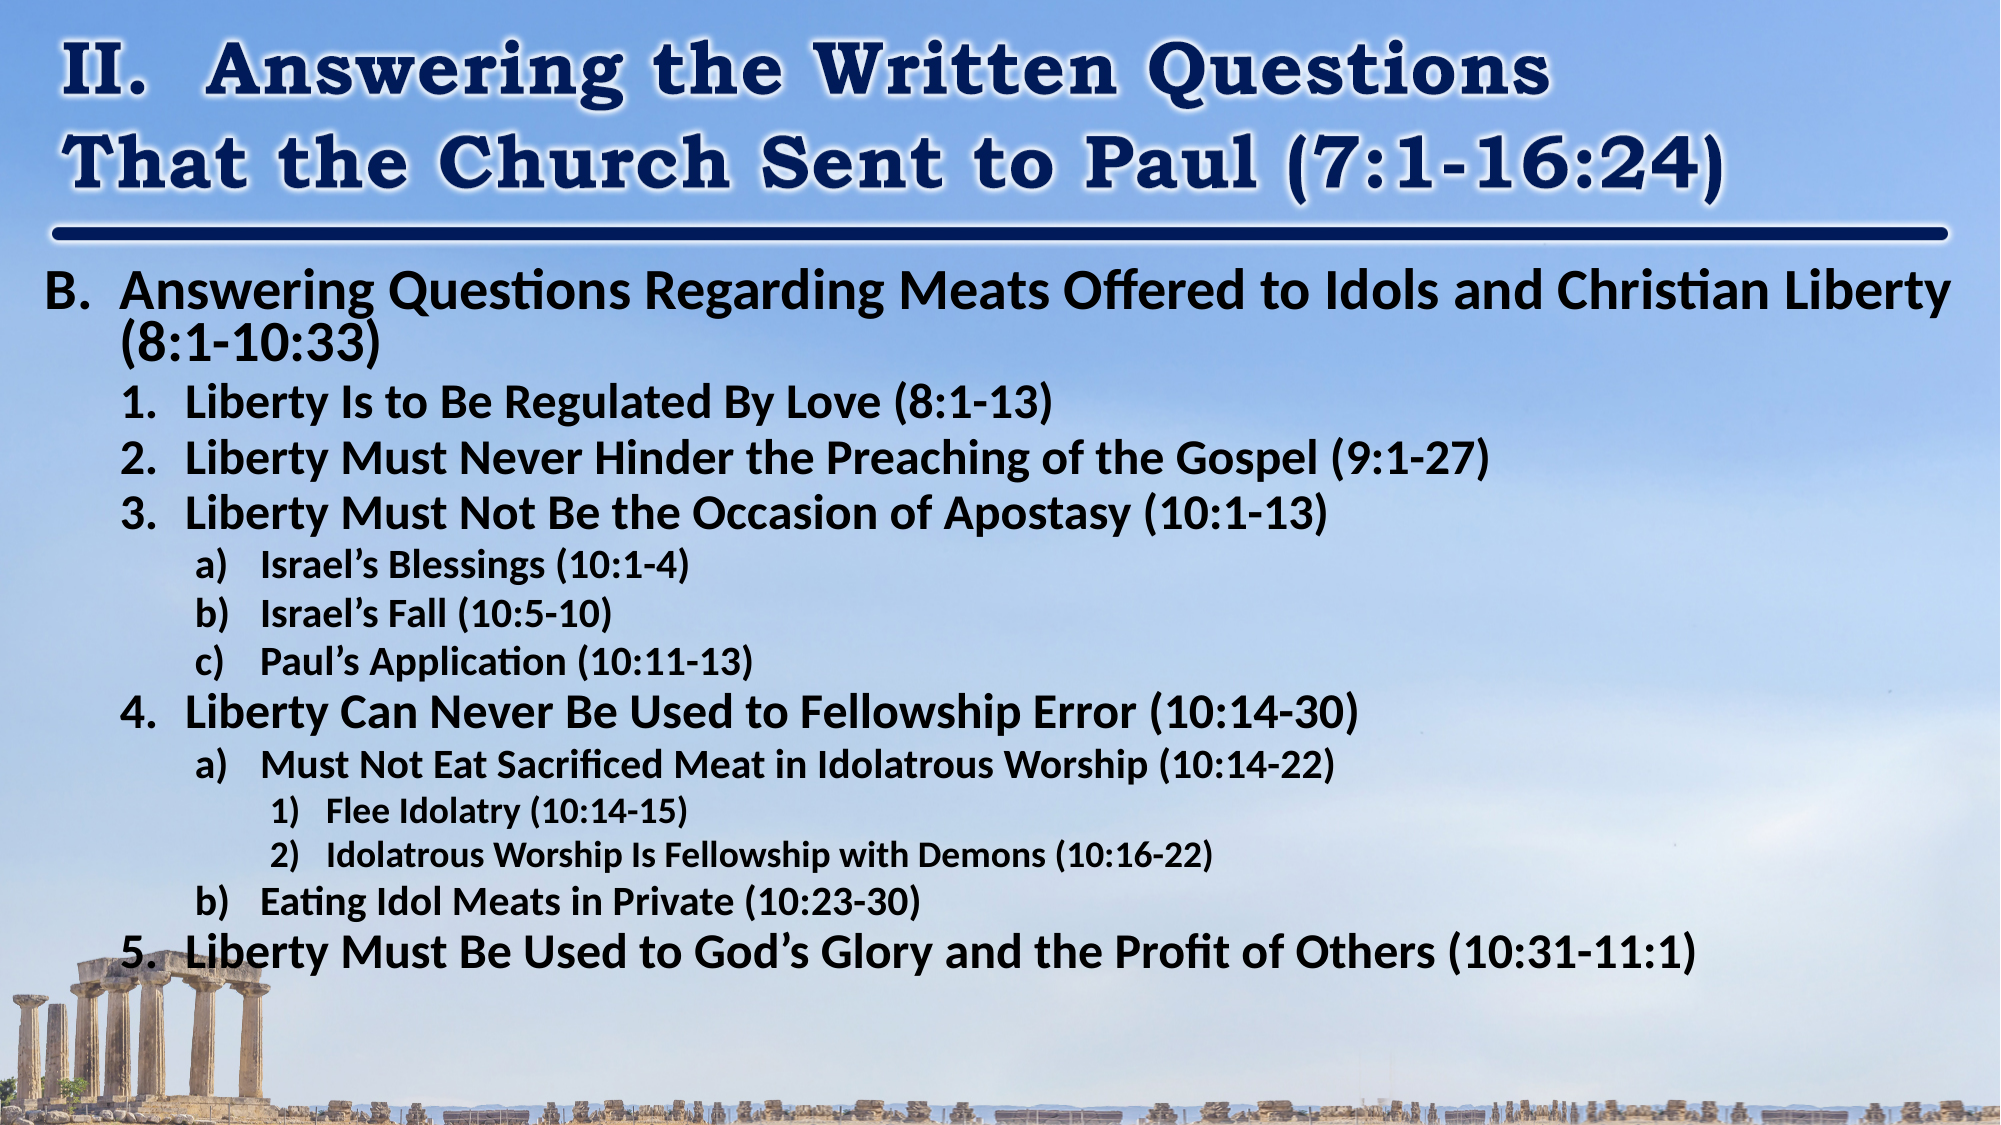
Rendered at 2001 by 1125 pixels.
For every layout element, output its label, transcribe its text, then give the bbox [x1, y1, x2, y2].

picture [0, 0, 2000, 1125]
list Answering Questions Regarding Meats Offered to Idols and Christian Liberty (8:1-10:33) Liberty Is to Be Regulated By Love (8:1-13) Liberty Must Never Hinder the Preaching of the Gospel (9:1-27) Liberty Must Not Be the Occasion of Apostasy (10:1-13) Israel’s Blessings (10:1-4) Israel’s Fall (10:5-10) Paul’s Application (10:11-13) Liberty Can Never Be Used to Fellowship Error (10:14-30) Must Not Eat Sacrificed Meat in Idolatrous Worship (10:14-22) Flee Idolatry (10:14-15) Idolatrous Worship Is Fellowship with Demons (10:16-22) Eating Idol Meats in Private (10:23-30) Liberty Must Be Used to God’s Glory and the Profit of Others (10:31-11:1) [29, 260, 1971, 1125]
